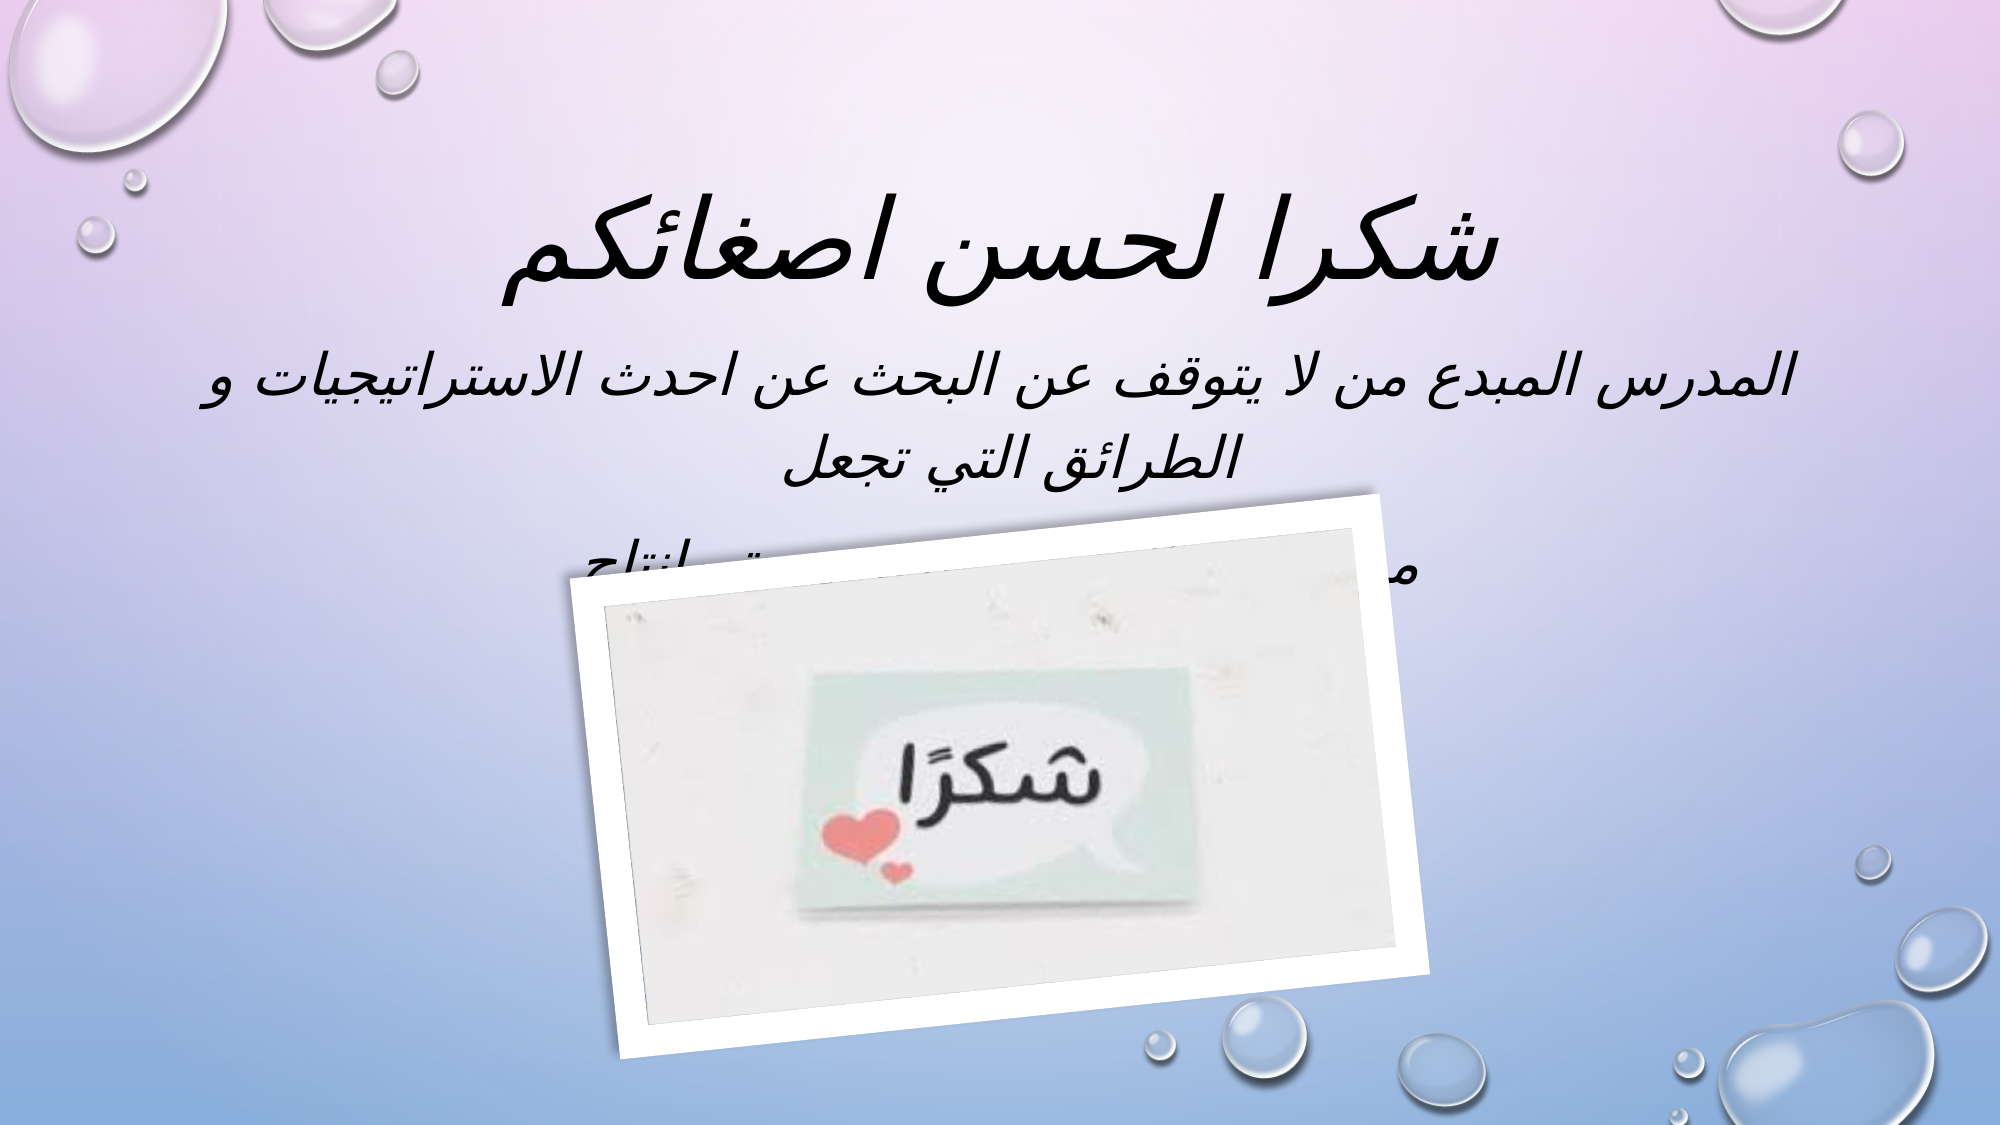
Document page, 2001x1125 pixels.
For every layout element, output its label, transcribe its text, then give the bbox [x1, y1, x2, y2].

picture [0, 0, 2000, 1125]
list شكرا لحسن اصغائكم المدرس المبدع من لا يتوقف عن البحث عن احدث الاستراتيجيات و الطرائق التي تجعل من عملية التدريس اكثر متعة وإنتاج [149, 61, 1850, 1071]
